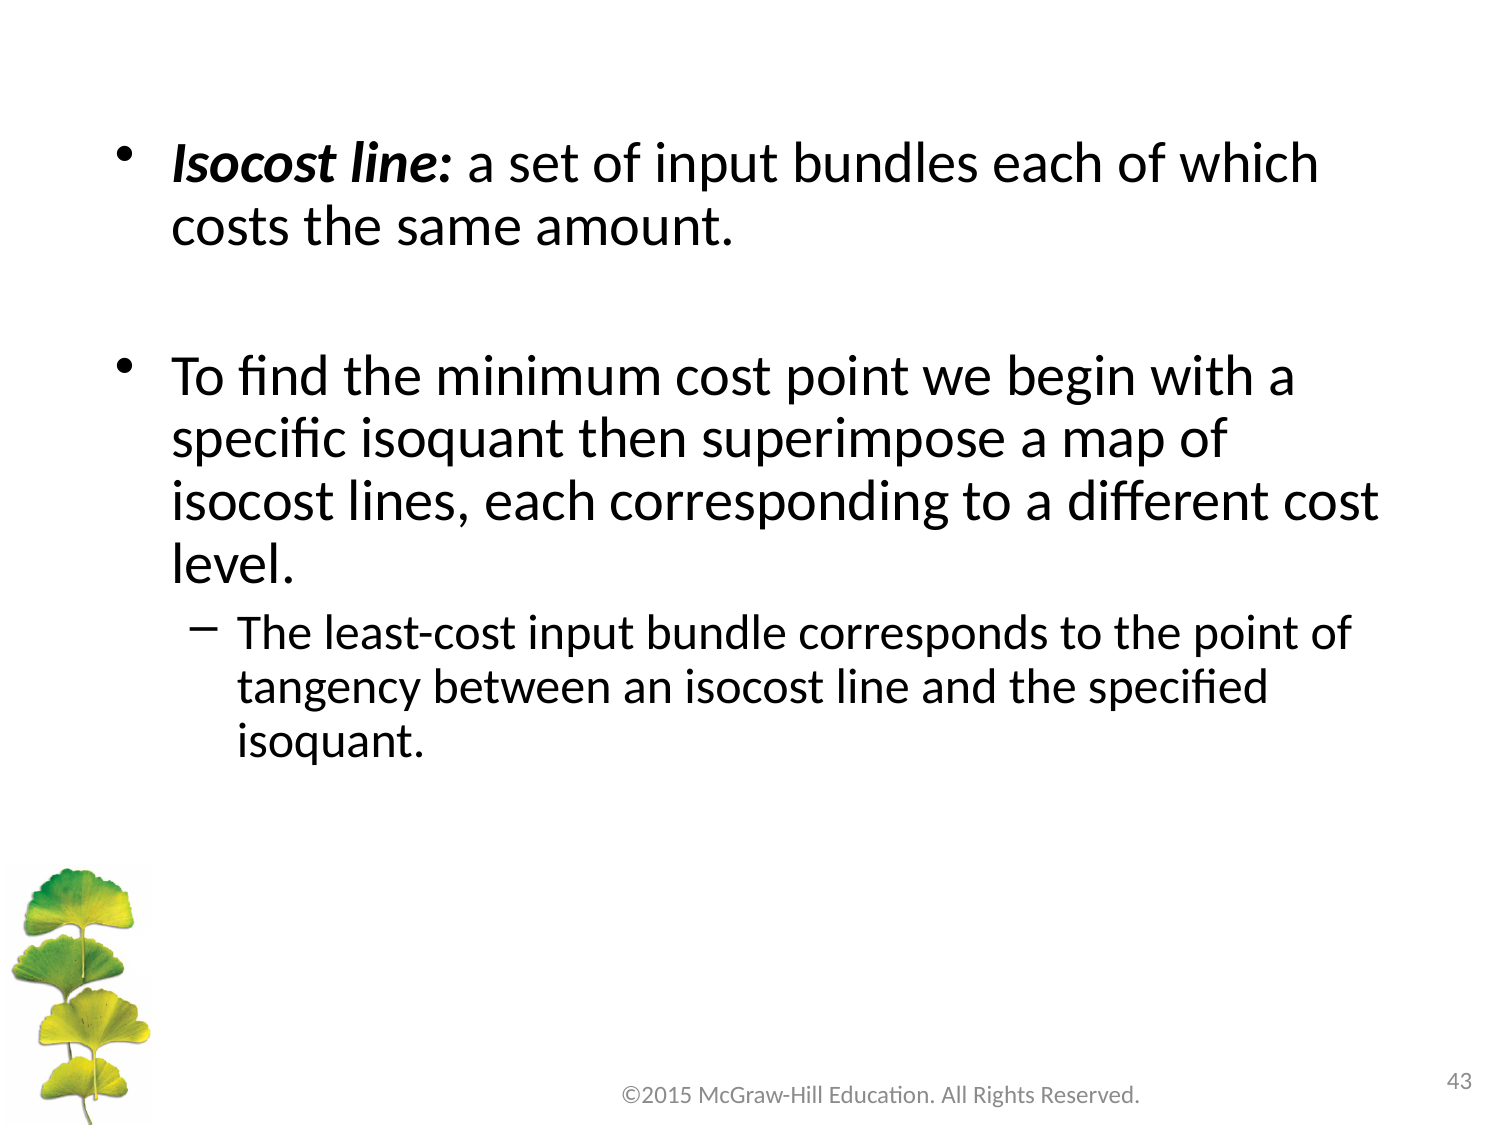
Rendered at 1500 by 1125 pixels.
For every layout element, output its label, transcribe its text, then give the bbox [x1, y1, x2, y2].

slide_number 43 [1374, 1050, 1488, 1110]
text_box Isocost line: a set of input bundles each of which costs the same amount. To find the minimum cost point we begin with a specific isoquant then superimpose a map of isocost lines, each corresponding to a different cost level. The least-cost input bundle corresponds to the point of tangency between an isocost line and the specified isoquant. [99, 124, 1413, 863]
picture [5, 864, 152, 1125]
footer ©2015 McGraw-Hill Education. All Rights Reserved. [587, 1064, 1175, 1124]
